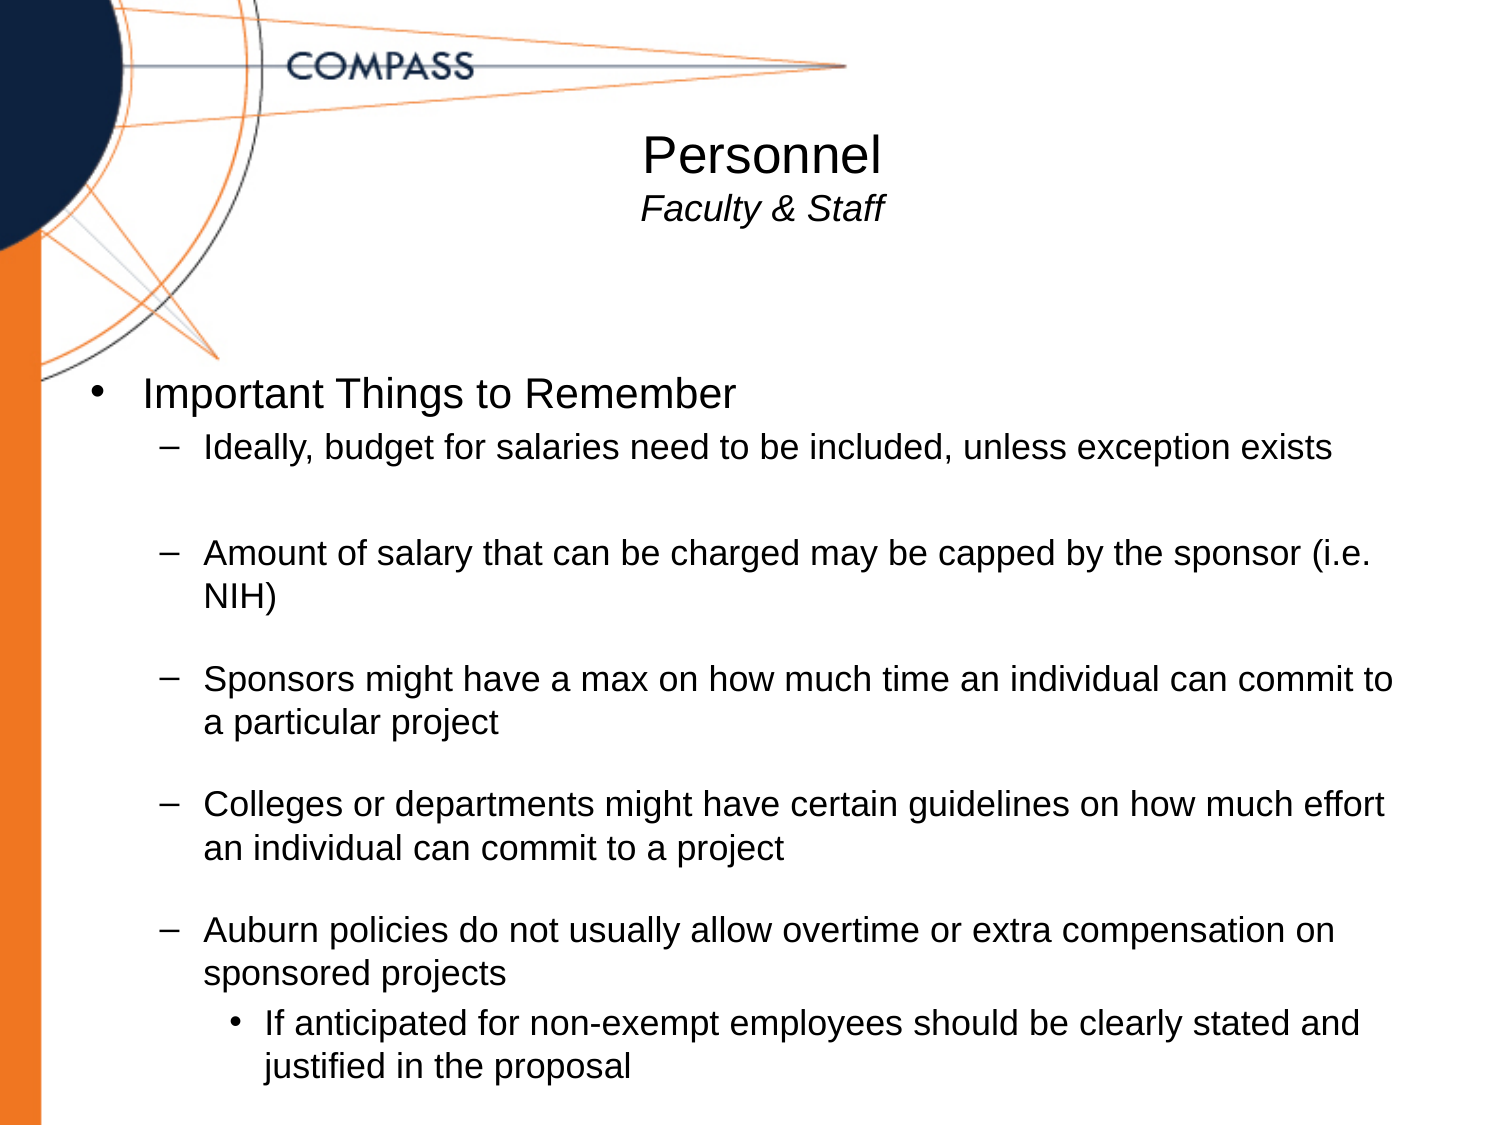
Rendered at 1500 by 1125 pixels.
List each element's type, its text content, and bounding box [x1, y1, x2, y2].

title Personnel Faculty & Staff [87, 112, 1438, 300]
picture [0, 0, 1500, 1125]
list Important Things to Remember Ideally, budget for salaries need to be included, unless exception exists Amount of salary that can be charged may be capped by the sponsor (i.e. NIH) Sponsors might have a max on how much time an individual can commit to a particular project Colleges or departments might have certain guidelines on how much effort an individual can commit to a project Auburn policies do not usually allow overtime or extra compensation on sponsored projects If anticipated for non-exempt employees should be clearly stated and justified in the proposal [75, 357, 1425, 1100]
